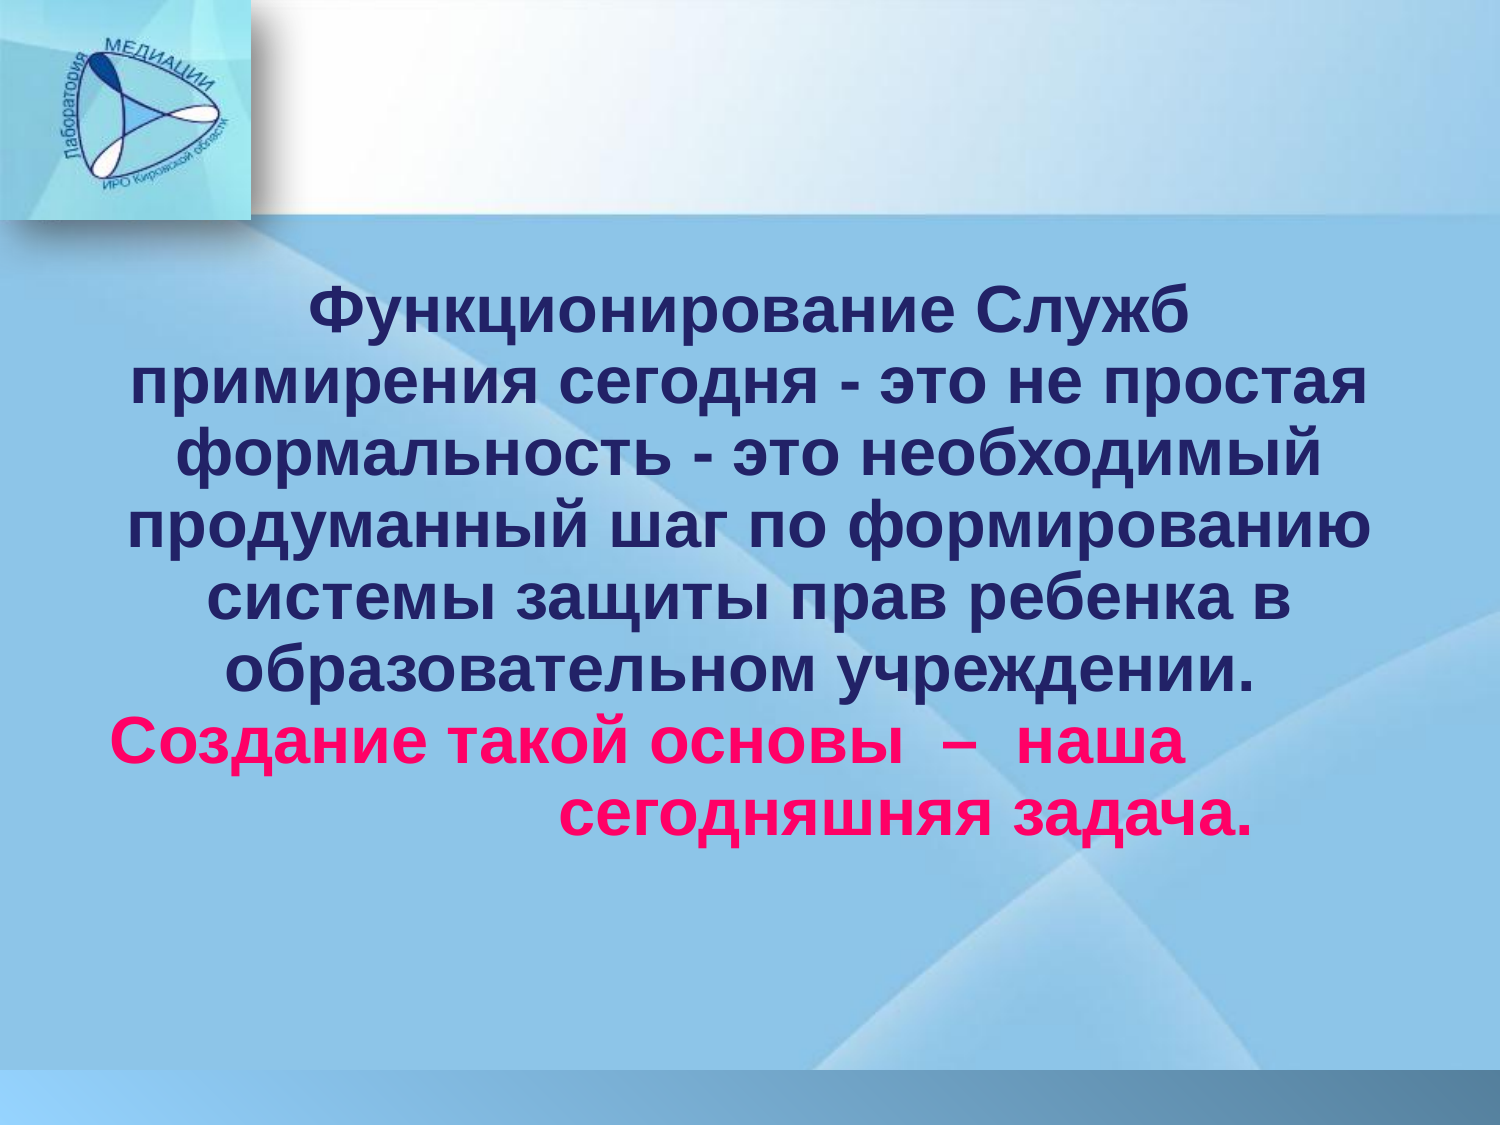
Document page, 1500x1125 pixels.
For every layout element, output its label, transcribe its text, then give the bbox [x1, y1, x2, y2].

text_box [0, 1068, 1500, 1125]
picture [0, 0, 1500, 1068]
text_box Функционирование Служб примирения сегодня - это не простая формальность - это необходимый продуманный шаг по формированию системы защиты прав ребенка в образовательном учреждении. Создание такой основы – наша сегодняшняя задача. [88, 267, 1412, 858]
